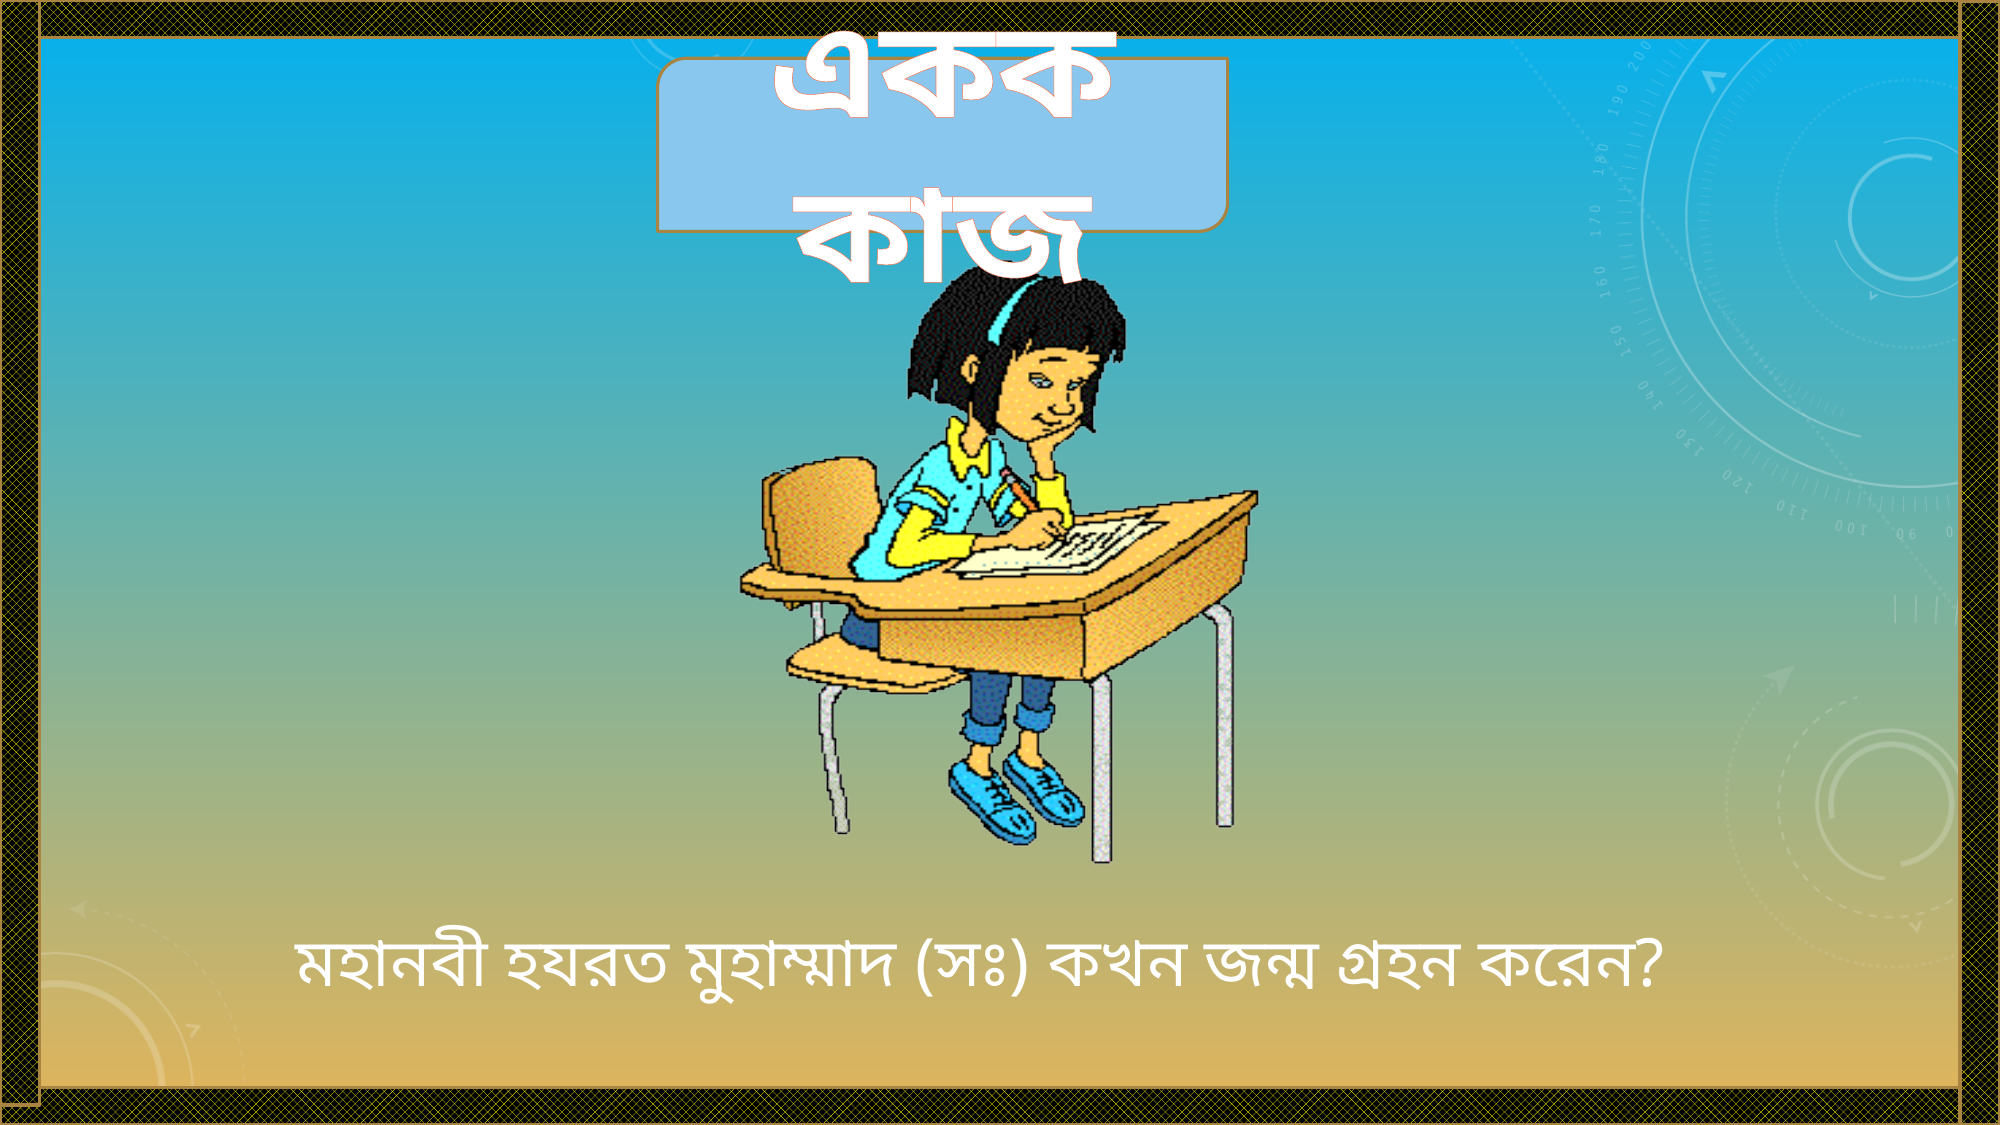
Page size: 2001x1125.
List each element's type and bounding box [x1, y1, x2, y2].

text_box [0, 0, 2000, 1125]
picture [735, 255, 1265, 869]
